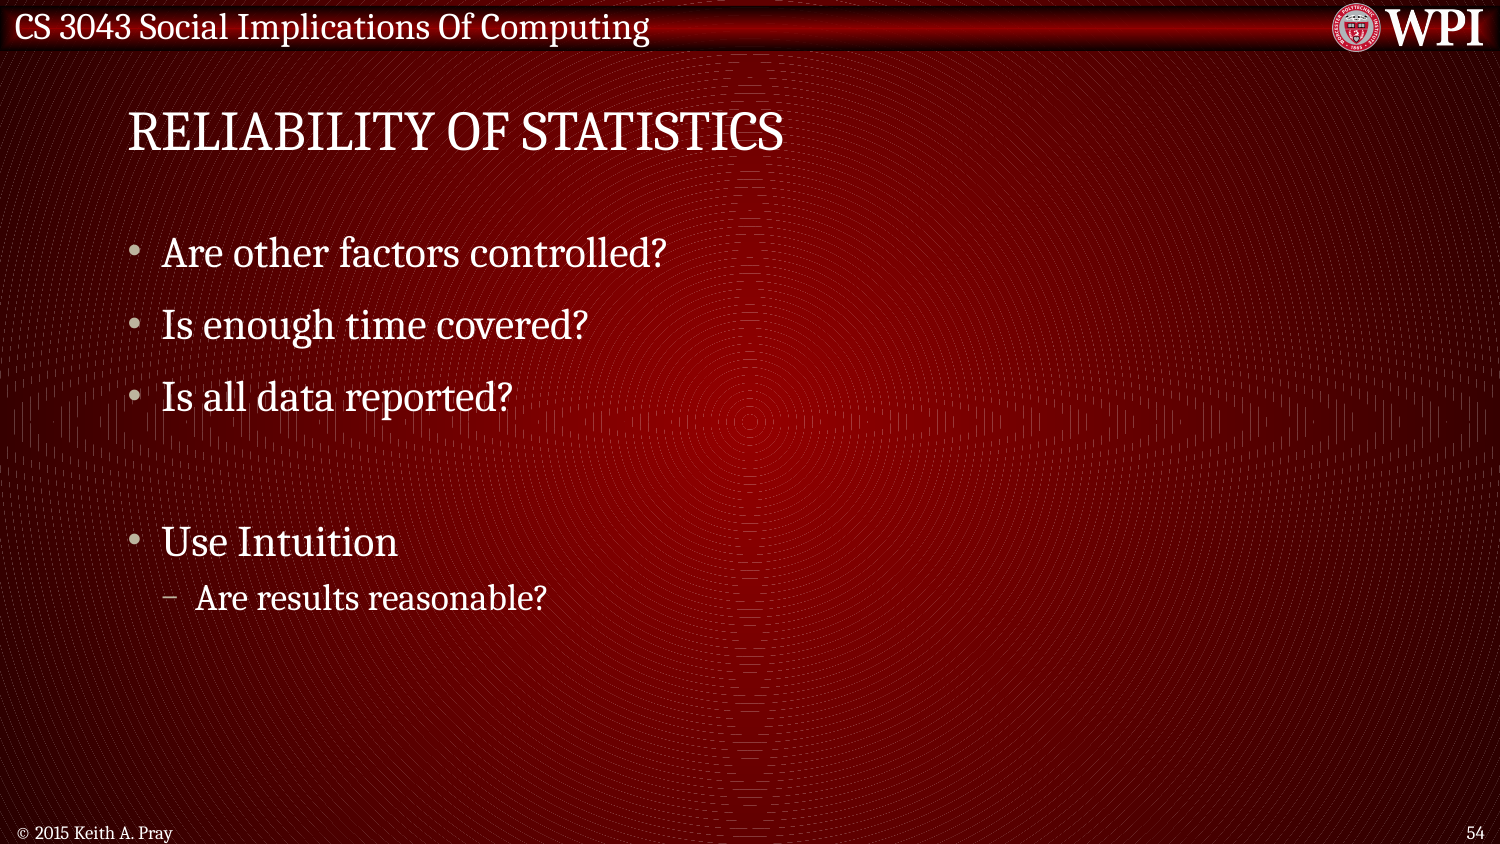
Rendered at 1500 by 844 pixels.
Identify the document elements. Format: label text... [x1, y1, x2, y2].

slide_number 54 [1397, 819, 1500, 844]
picture [1332, 3, 1483, 52]
title Reliability Of Statistics [112, 59, 1388, 210]
list Are other factors controlled? Is enough time covered? Is all data reported? Use Intuition Are results reasonable? [112, 221, 1388, 772]
footer © 2015 Keith A. Pray [0, 819, 913, 844]
